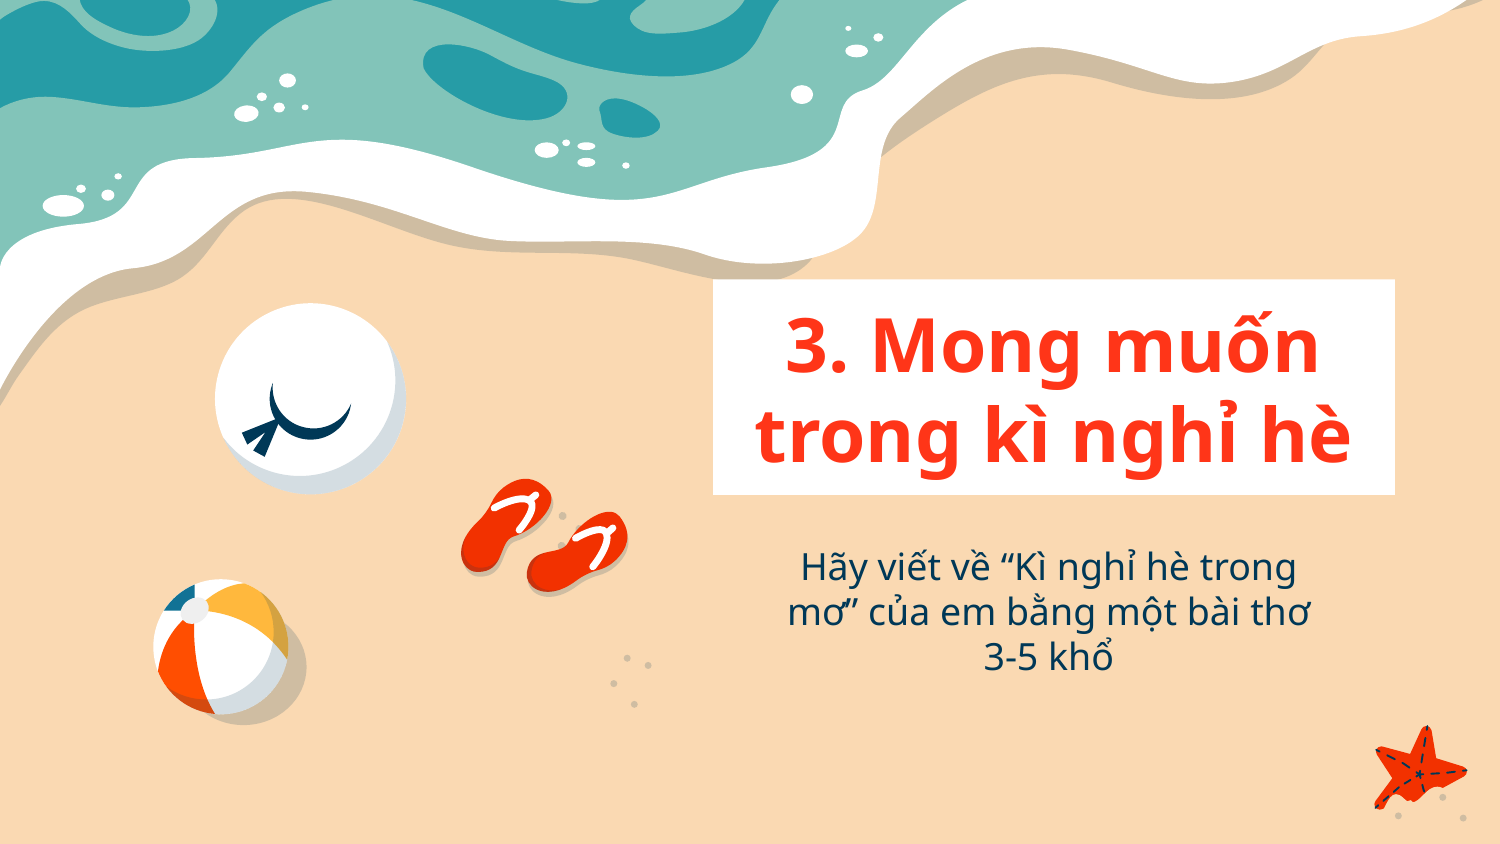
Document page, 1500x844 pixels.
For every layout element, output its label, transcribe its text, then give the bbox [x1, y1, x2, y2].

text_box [446, 460, 641, 624]
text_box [1340, 724, 1490, 830]
title 3. Mong muốn trong kì nghỉ hè [713, 279, 1395, 495]
subtitle Hãy viết về “Kì nghỉ hè trong mơ” của em bằng một bài thơ 3-5 khổ [753, 528, 1344, 736]
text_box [173, 266, 448, 532]
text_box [153, 578, 307, 726]
